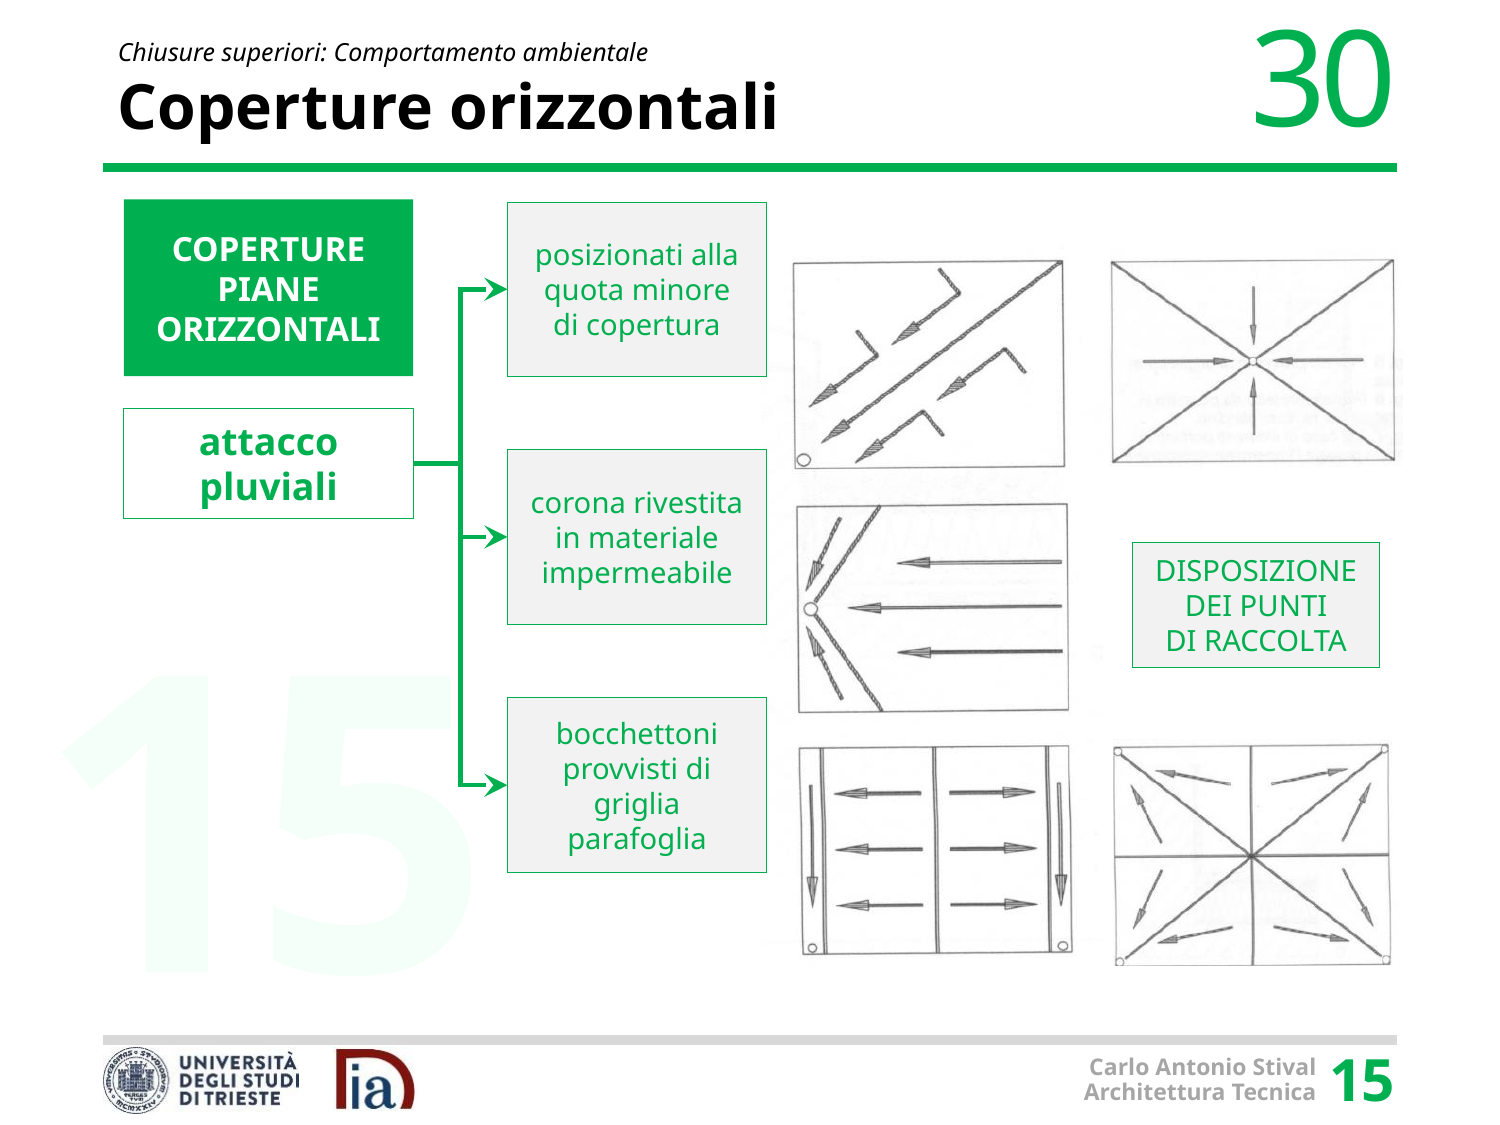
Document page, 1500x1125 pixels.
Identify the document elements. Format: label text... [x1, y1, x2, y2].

text_box posizionati alla quota minore di copertura [507, 202, 749, 377]
text_box COPERTURE PIANE ORIZZONTALI [123, 199, 414, 377]
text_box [413, 463, 508, 786]
picture [103, 1047, 299, 1114]
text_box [749, 199, 1451, 1011]
title Coperture orizzontali [103, 59, 1288, 168]
text_box attacco pluviali [123, 408, 413, 519]
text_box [413, 289, 508, 463]
text_box bocchettoni provvisti di griglia parafoglia [507, 697, 749, 873]
text_box corona rivestita in materiale impermeabile [508, 449, 749, 625]
picture [333, 1047, 418, 1111]
